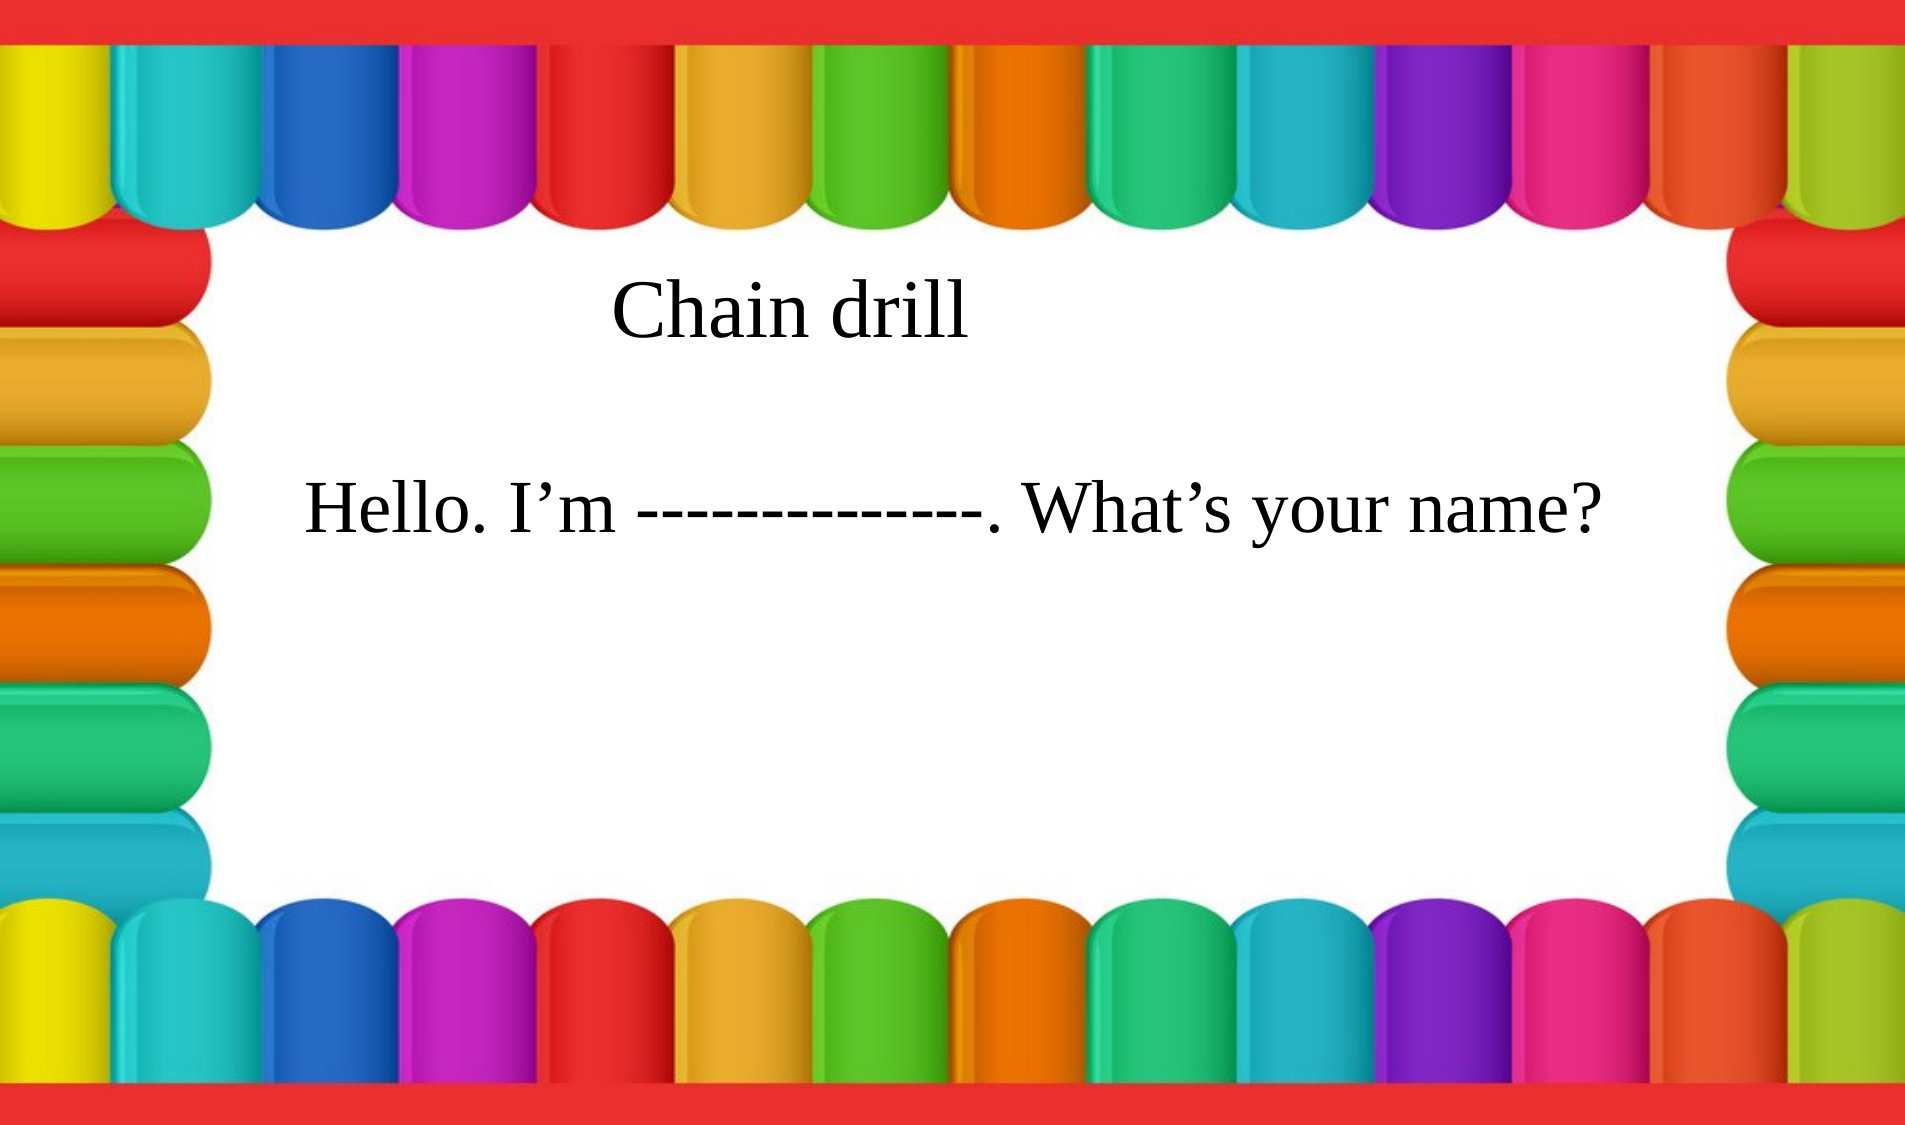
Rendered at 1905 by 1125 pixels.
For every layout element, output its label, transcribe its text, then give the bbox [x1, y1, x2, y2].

picture [0, 0, 1905, 1125]
text_box Chain drill [596, 246, 1090, 362]
text_box Hello. I’m --------------. What’s your name? [289, 449, 1778, 555]
